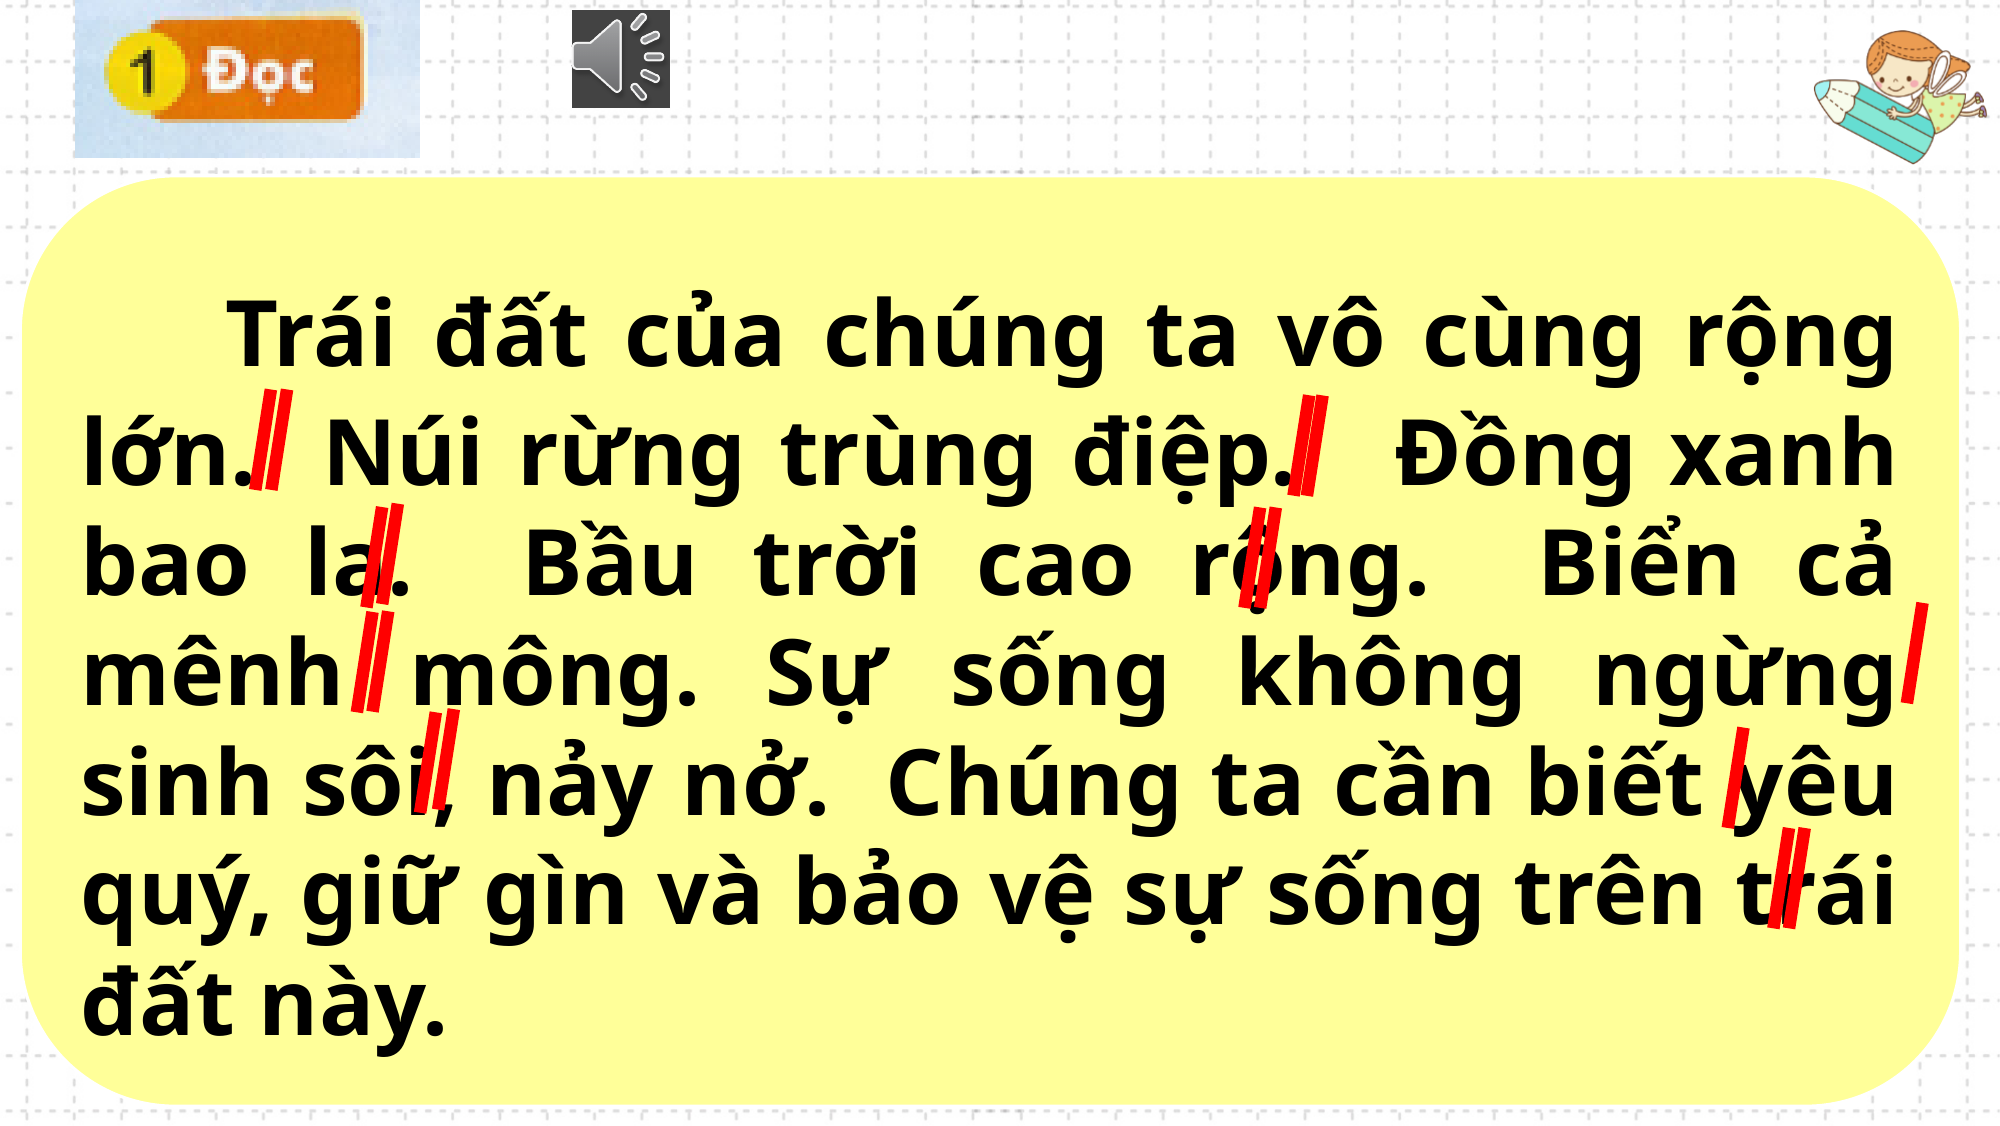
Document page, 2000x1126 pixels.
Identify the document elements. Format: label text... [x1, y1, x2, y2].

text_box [382, 503, 398, 605]
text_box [255, 389, 271, 490]
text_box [1773, 827, 1789, 929]
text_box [1310, 395, 1323, 496]
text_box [438, 709, 454, 810]
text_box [372, 611, 389, 712]
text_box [1789, 827, 1805, 929]
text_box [356, 611, 373, 713]
text_box Trái đất của chúng ta vô cùng rộng lớn. Núi rừng trùng điệp. Đồng xanh bao la. Bầu trời cao rộng. Biển cả mênh mông. Sự sống không ngừng sinh sôi, nảy nở. Chúng ta cần biết yêu quý, giữ gìn và bảo vệ sự sống trên trái đất này. [18, 174, 1963, 1108]
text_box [1293, 395, 1310, 496]
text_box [1906, 602, 1923, 704]
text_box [1261, 507, 1276, 608]
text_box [420, 712, 436, 813]
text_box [1244, 507, 1261, 608]
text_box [271, 389, 287, 490]
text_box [1727, 727, 1744, 828]
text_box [366, 507, 383, 608]
picture [0, 0, 2000, 1126]
